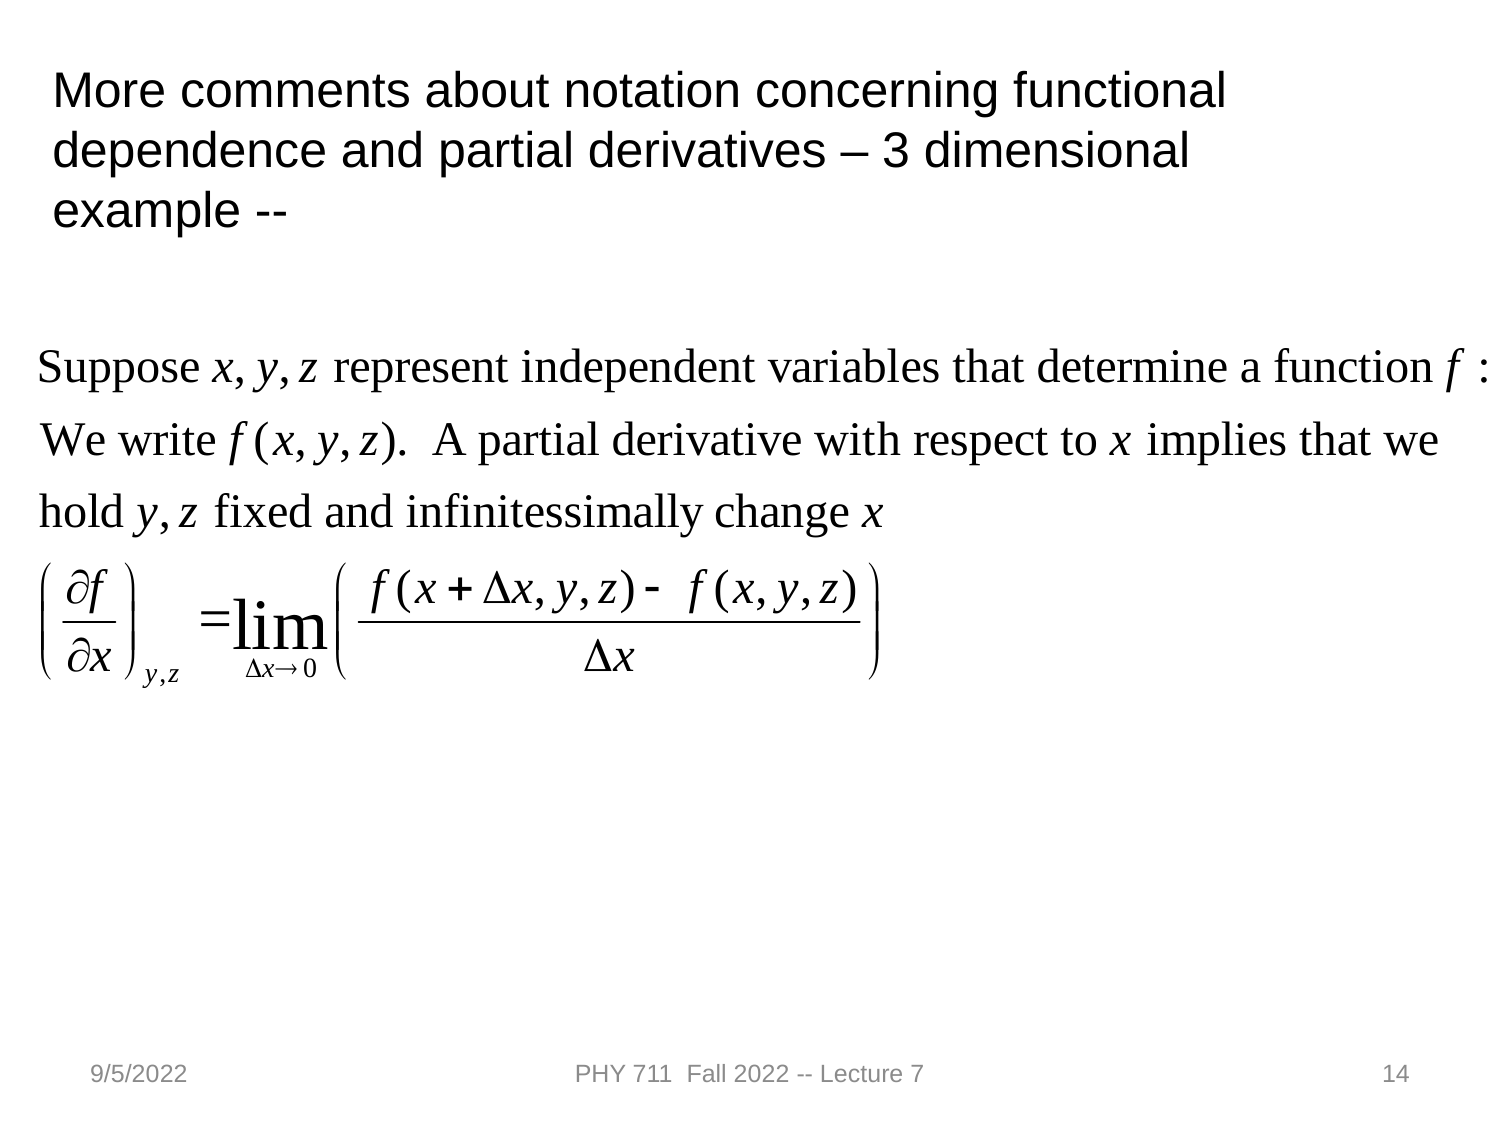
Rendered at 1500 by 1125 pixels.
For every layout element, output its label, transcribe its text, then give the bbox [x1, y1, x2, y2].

footer PHY 711 Fall 2022 -- Lecture 7 [512, 1042, 988, 1103]
text_box More comments about notation concerning functional dependence and partial derivatives – 3 dimensional example -- [37, 49, 1400, 245]
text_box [31, 337, 1498, 701]
slide_number 14 [1074, 1042, 1425, 1103]
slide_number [75, 1042, 425, 1103]
